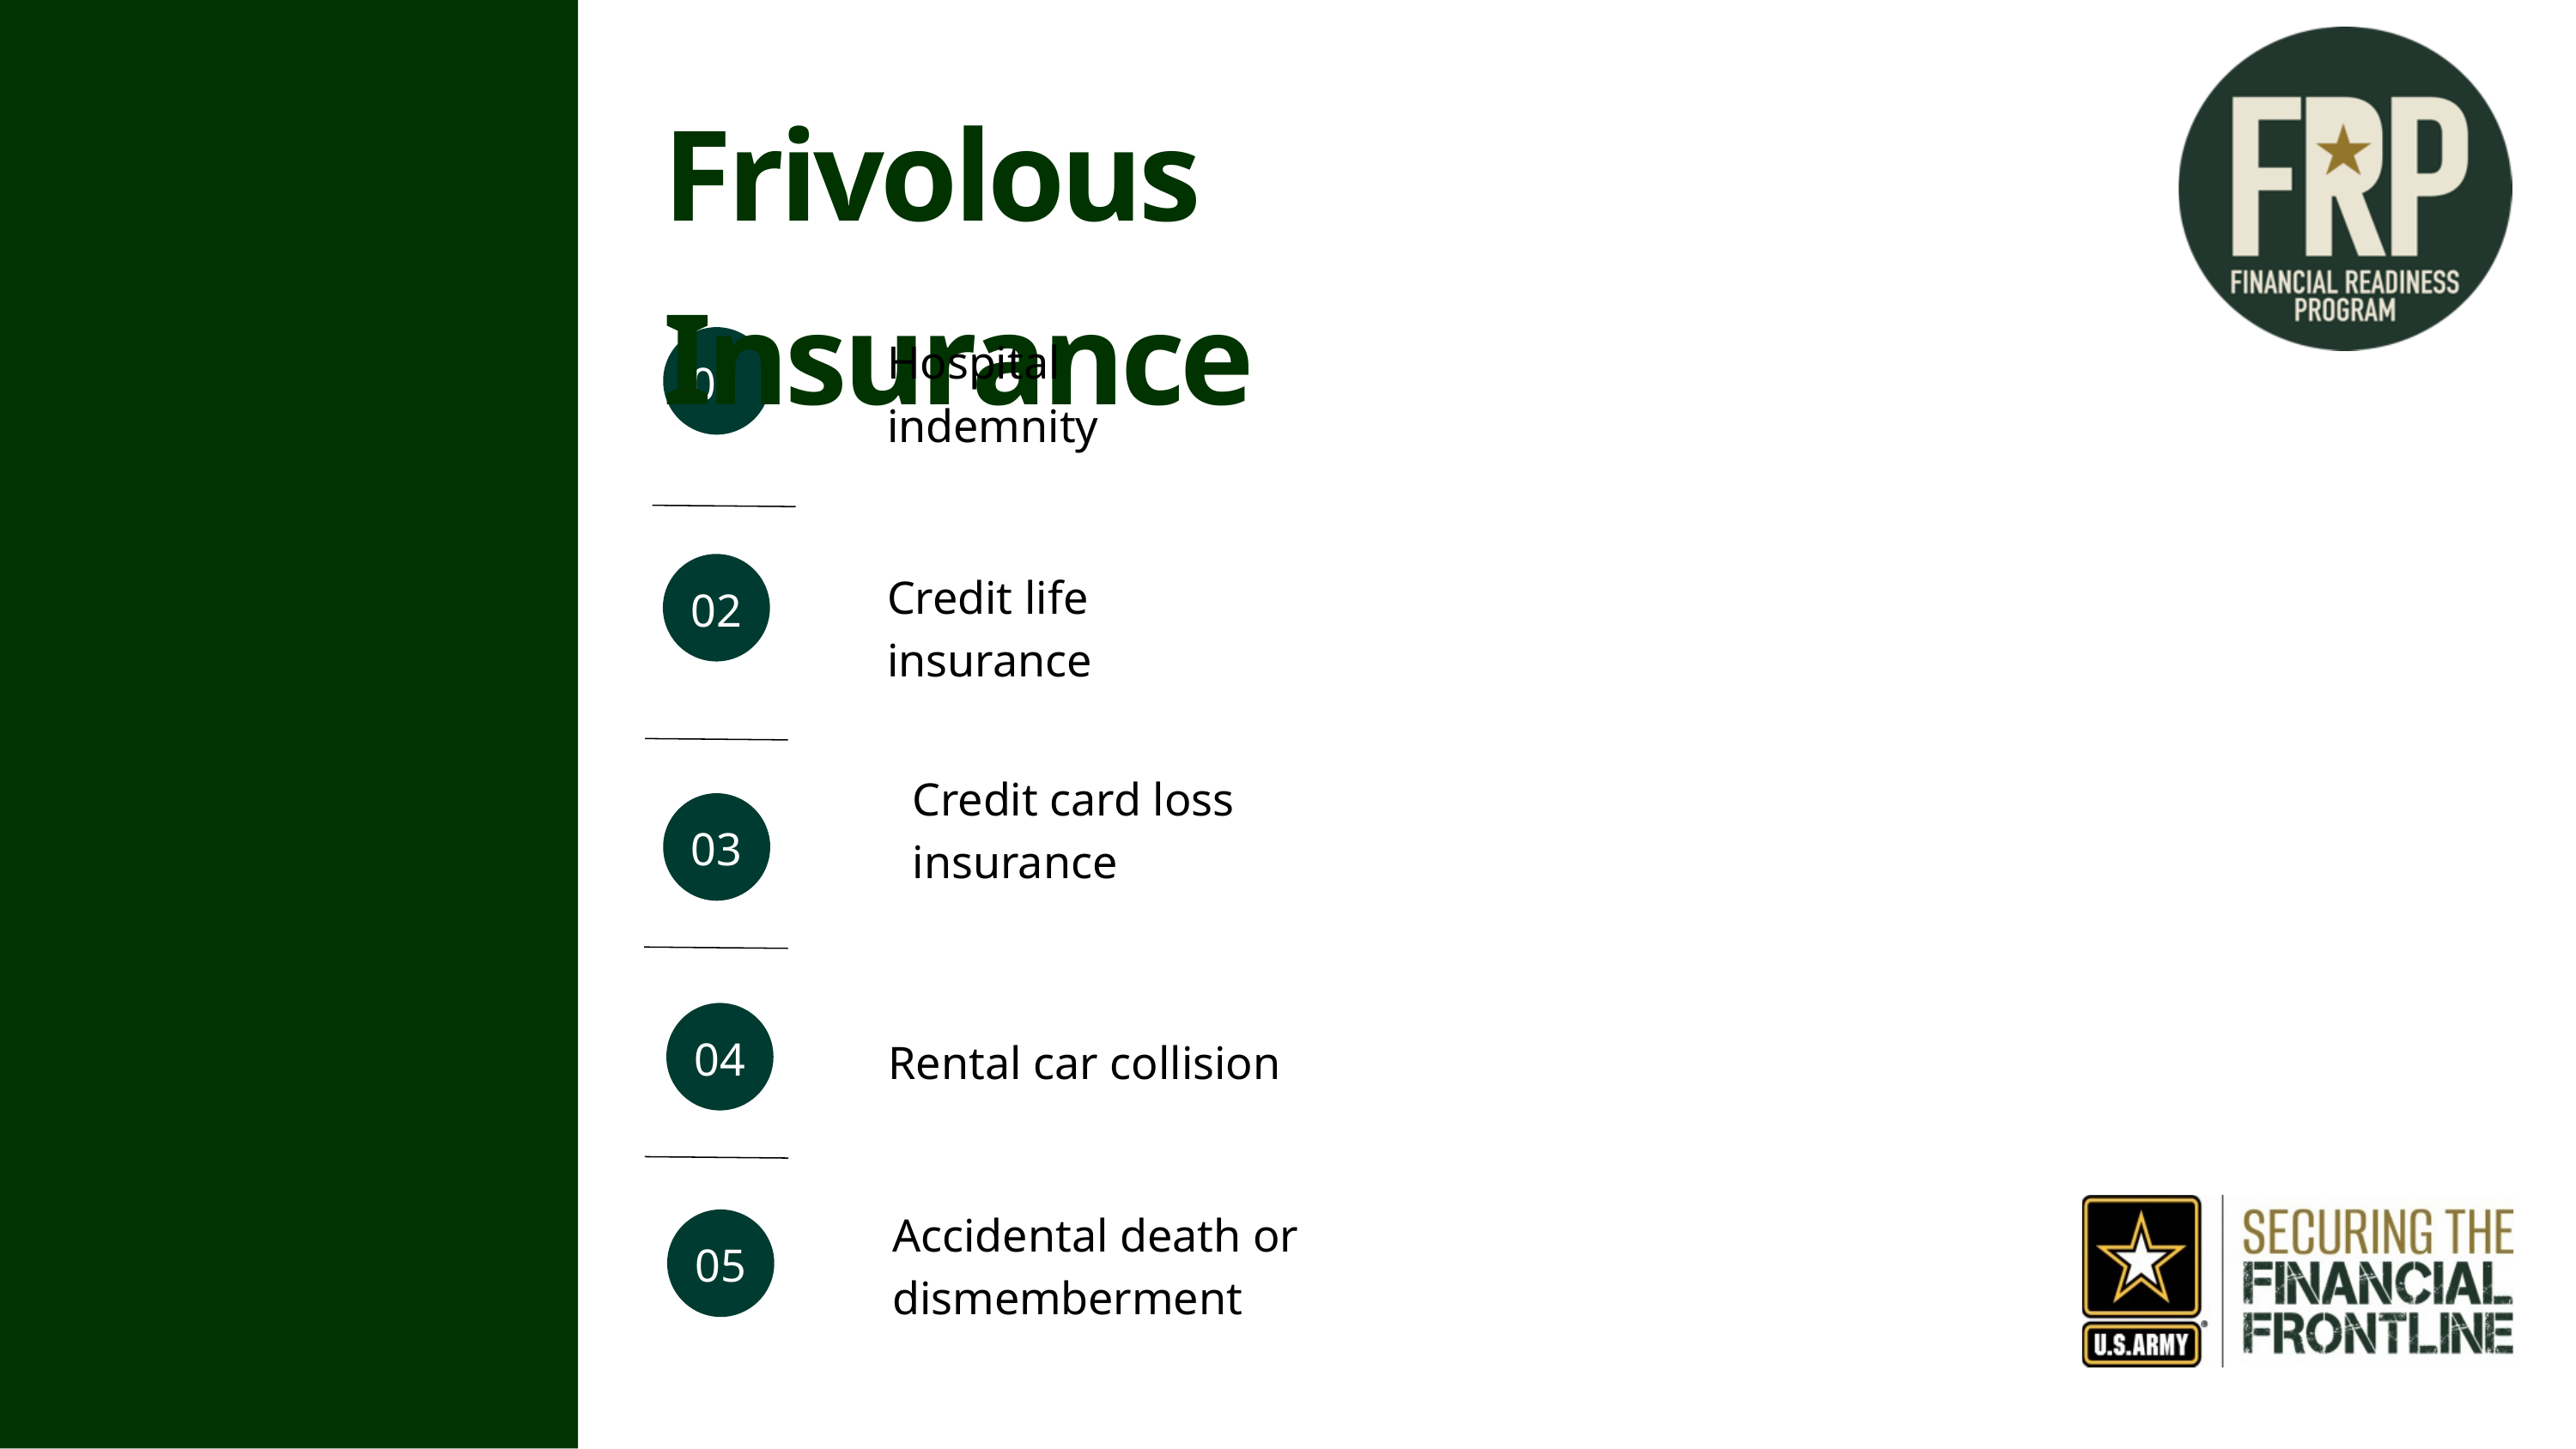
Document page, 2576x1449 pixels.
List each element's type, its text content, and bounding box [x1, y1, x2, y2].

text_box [662, 793, 771, 901]
text_box Credit life insurance [887, 561, 1242, 687]
text_box [0, 0, 579, 1449]
text_box Rental car collision [888, 1026, 1330, 1152]
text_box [662, 554, 771, 662]
text_box [2178, 27, 2512, 351]
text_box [418, 63, 1795, 455]
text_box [666, 1209, 775, 1318]
text_box Credit card loss insurance [912, 761, 1267, 950]
text_box Accidental death or dismemberment [892, 1197, 1334, 1386]
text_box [665, 1003, 775, 1111]
text_box [2081, 1195, 2514, 1367]
